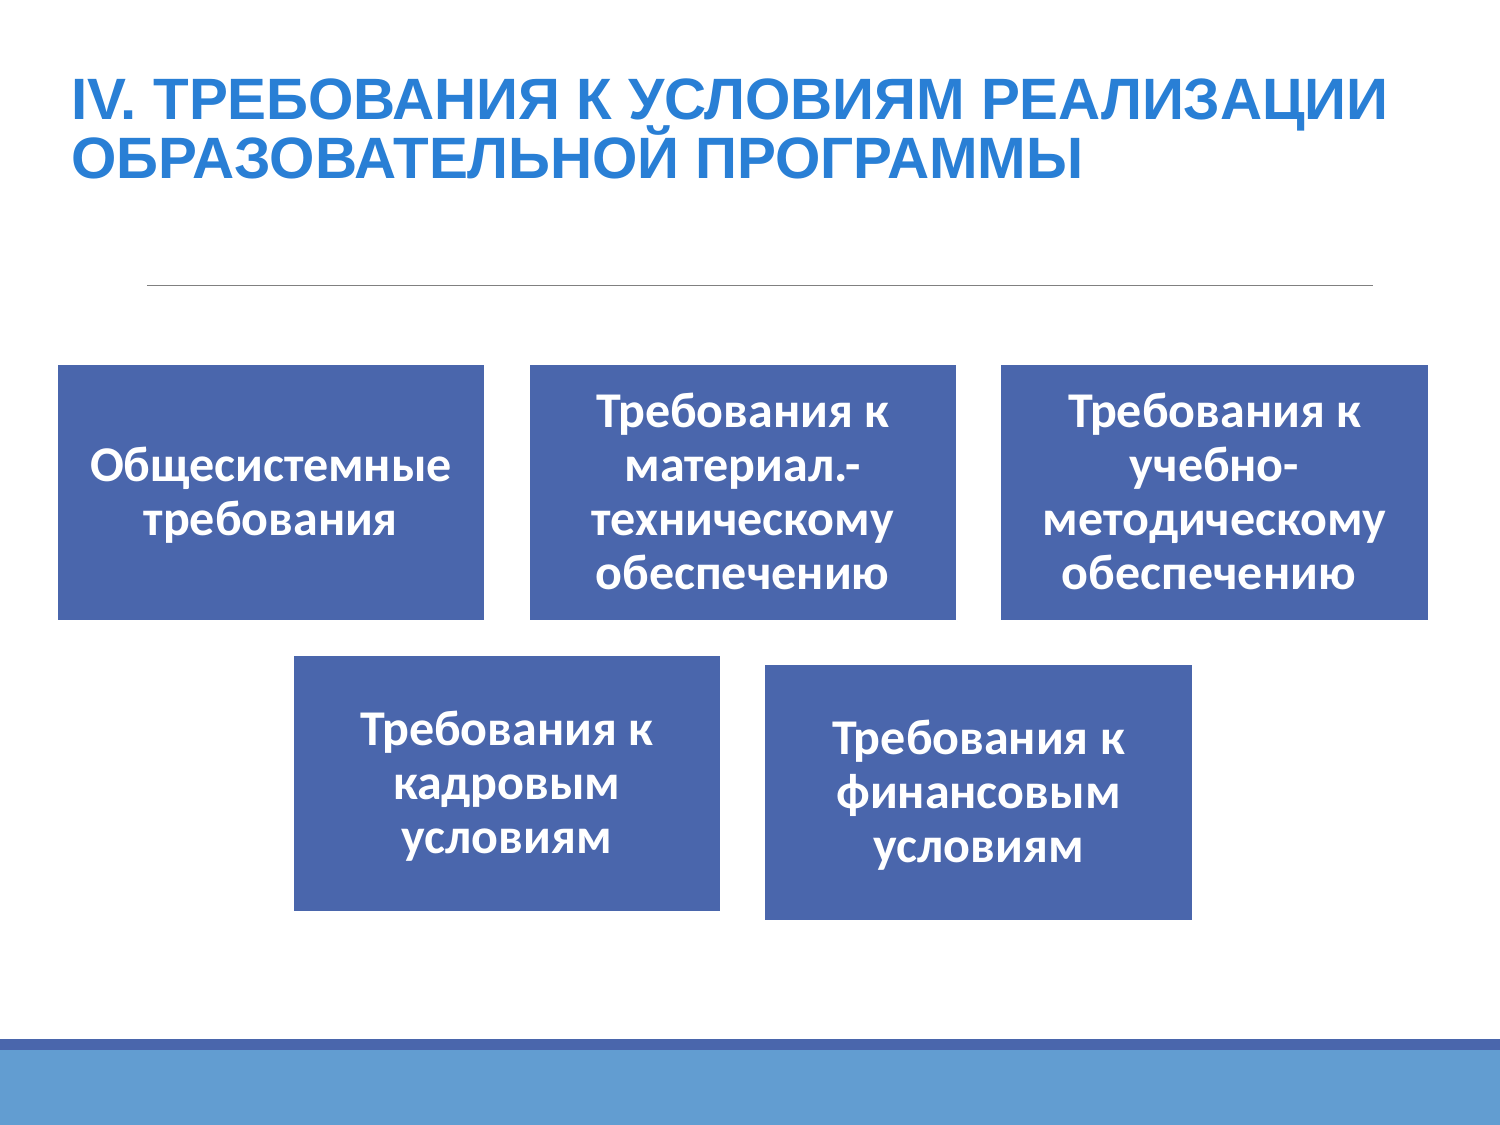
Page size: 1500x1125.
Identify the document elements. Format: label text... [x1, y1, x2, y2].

title IV. ТРЕБОВАНИЯ К УСЛОВИЯМ РЕАЛИЗАЦИИ ОБРАЗОВАТЕЛЬНОЙ ПРОГРАММЫ [56, 47, 1455, 199]
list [55, 302, 1430, 983]
